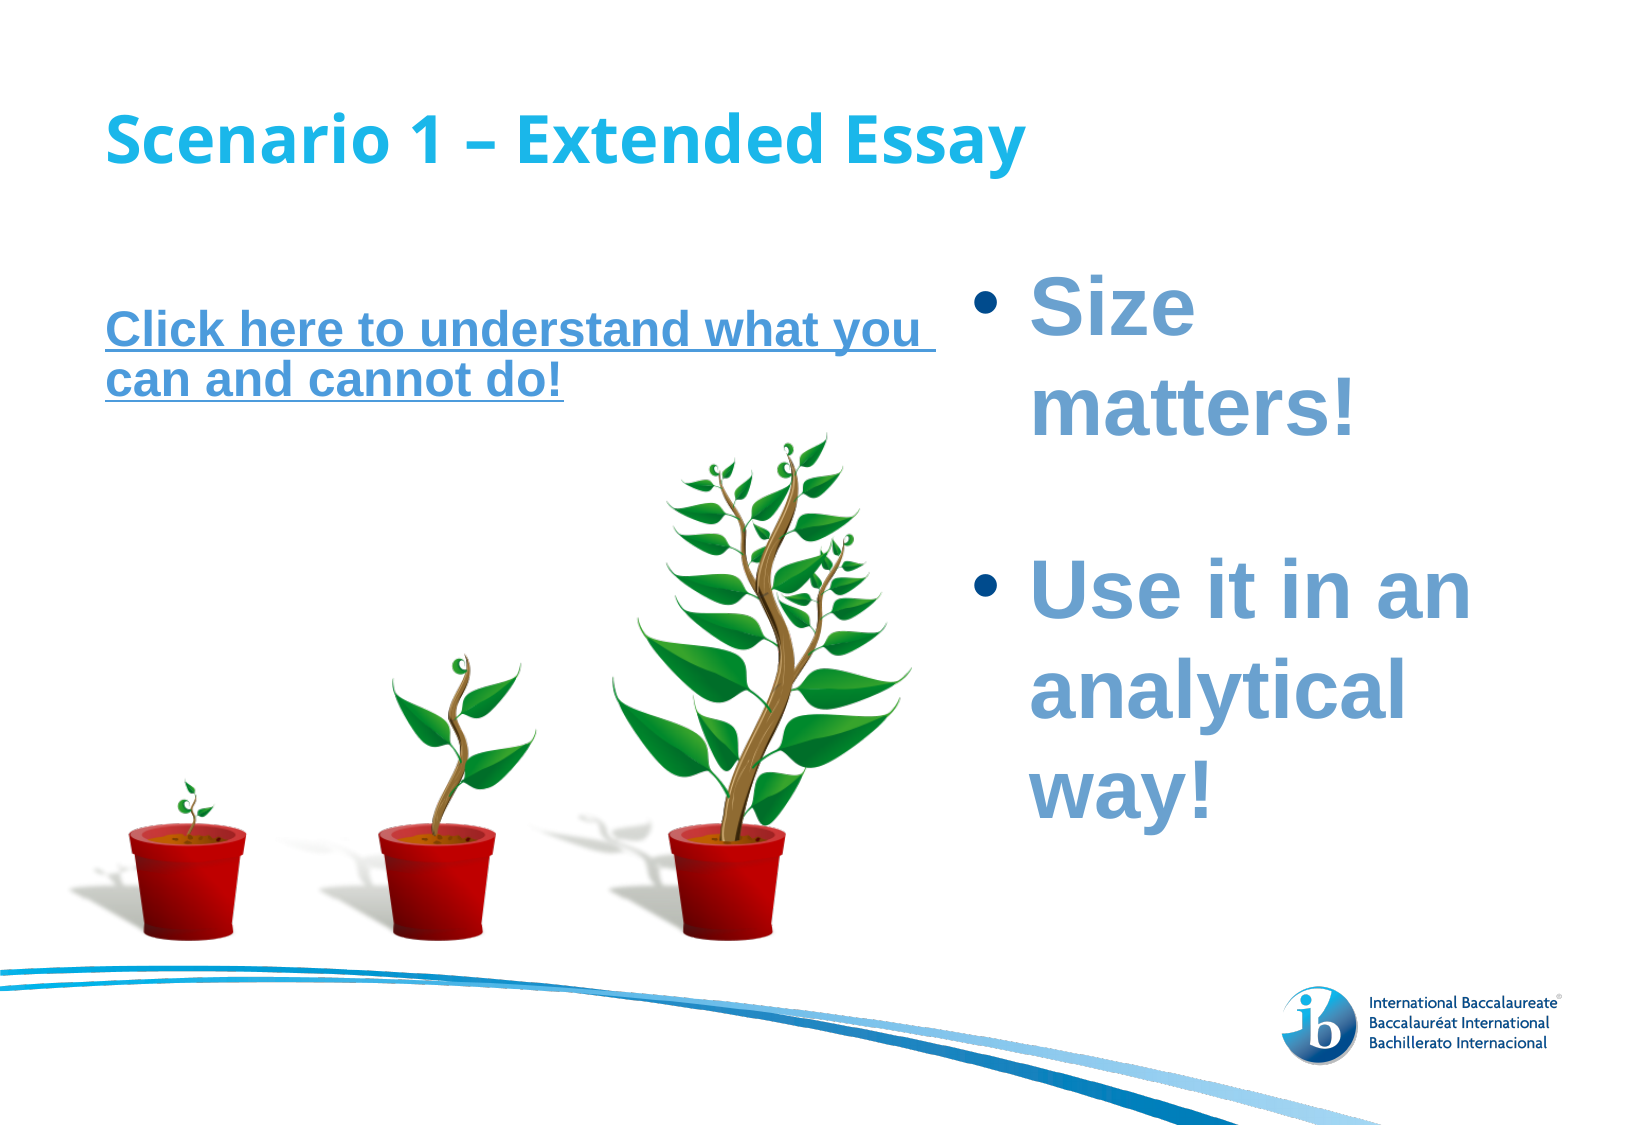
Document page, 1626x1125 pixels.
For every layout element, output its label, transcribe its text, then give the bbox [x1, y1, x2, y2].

title Scenario 1 – Extended Essay [104, 97, 1526, 216]
picture [0, 965, 1564, 1125]
picture [65, 432, 913, 943]
picture [0, 965, 111, 972]
list Size matters! Use it in an analytical way! [971, 251, 1526, 943]
list Click here to understand what you can and cannot do! [104, 251, 943, 357]
